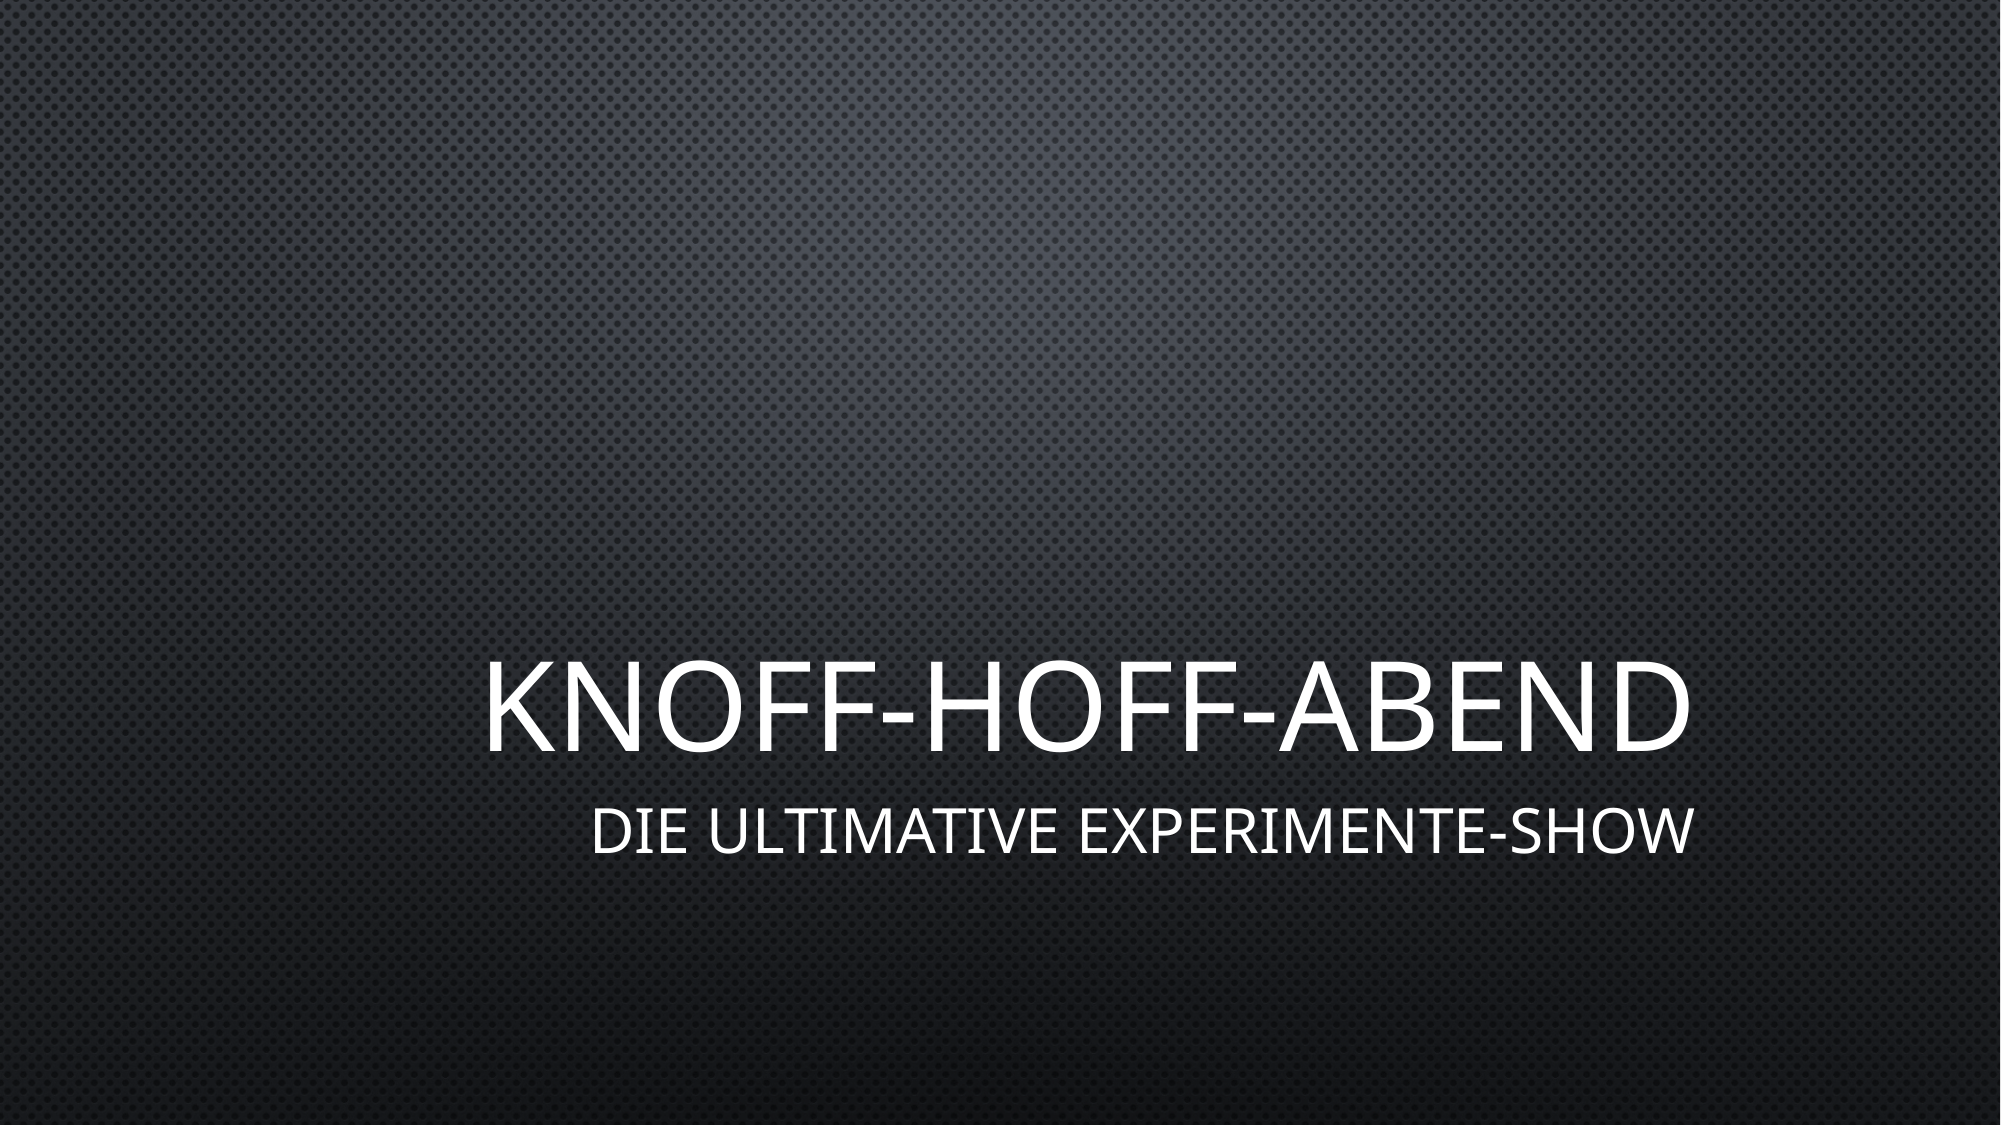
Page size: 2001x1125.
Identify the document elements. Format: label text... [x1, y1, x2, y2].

list Die ultimative Experimente-Show [287, 783, 1713, 925]
title Knoff-Hoff-Abend [287, 542, 1713, 783]
